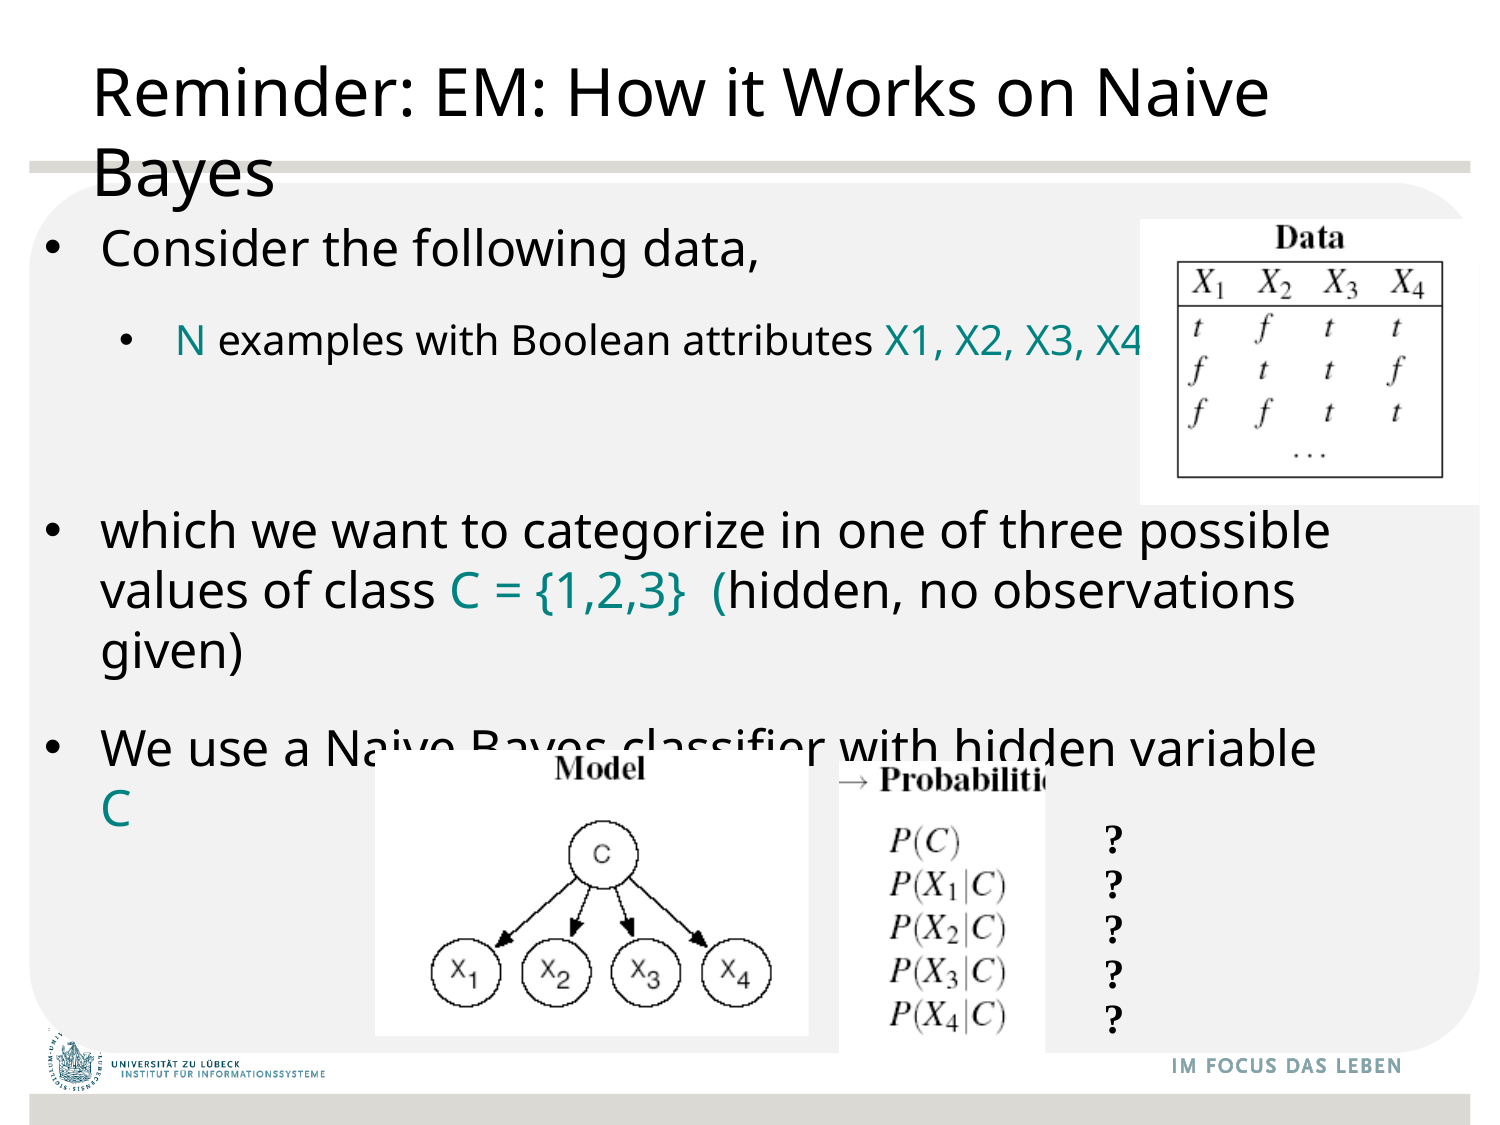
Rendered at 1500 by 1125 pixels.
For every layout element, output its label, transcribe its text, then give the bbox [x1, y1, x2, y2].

picture [838, 761, 1046, 1054]
title Reminder: EM: How it Works on Naive Bayes [76, 42, 1427, 126]
picture [1139, 219, 1480, 505]
text_box ? ? ? ? ? [1088, 810, 1140, 1051]
picture [374, 738, 809, 1036]
picture [1173, 1058, 1400, 1073]
text_box [0, 173, 1471, 280]
text_box [29, 315, 1480, 1054]
text_box Consider the following data, N examples with Boolean attributes X1, X2, X3, X4 which we want to categorize in one of three possible values of class C = {1,2,3} (hidden, no observations given) We use a Naive Bayes classifier with hidden variable C [29, 208, 1376, 315]
